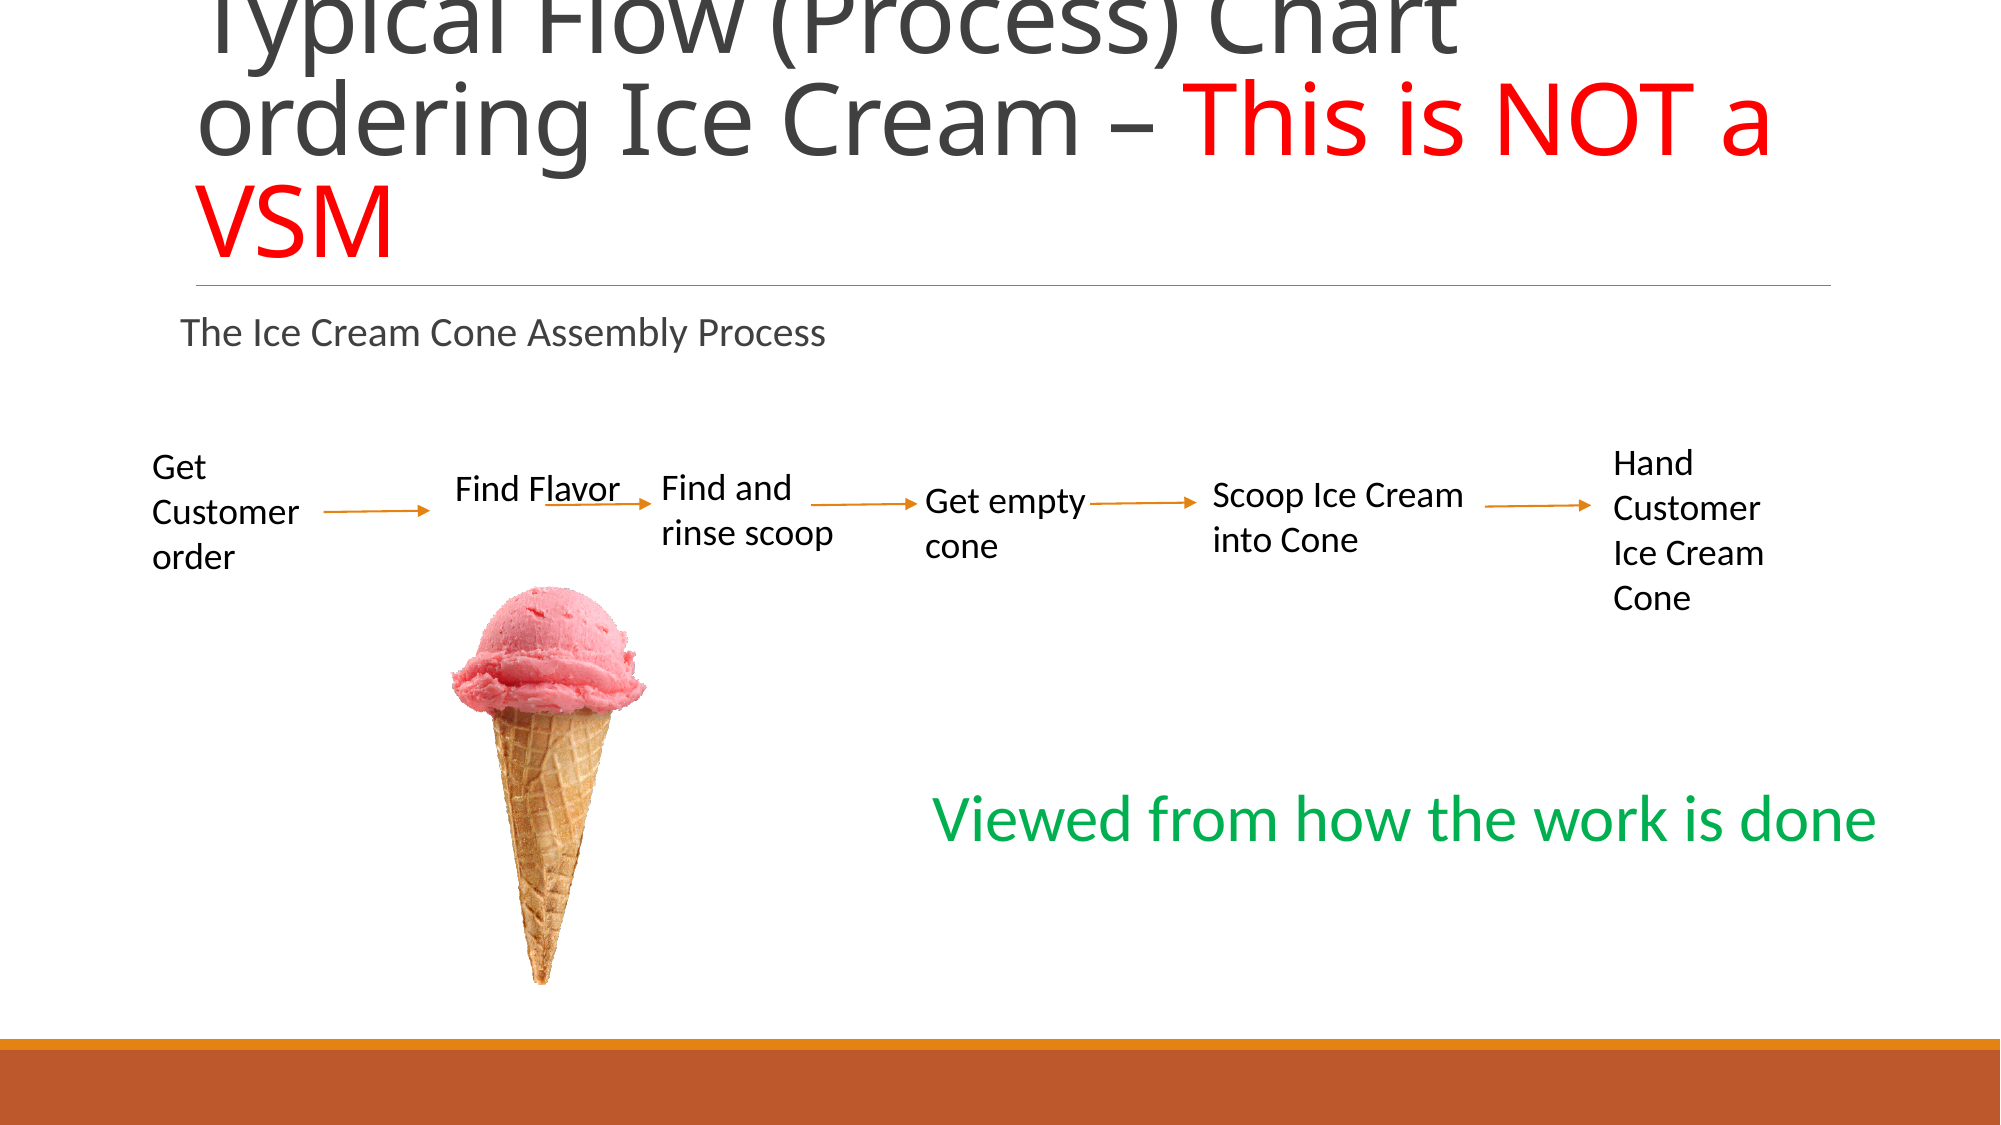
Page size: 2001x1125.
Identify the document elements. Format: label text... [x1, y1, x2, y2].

title Typical Flow (Process) Chart ordering Ice Cream – This is NOT a VSM [180, 47, 1830, 285]
text_box Hand Customer Ice Cream Cone [1598, 430, 1828, 626]
picture [449, 585, 648, 986]
text_box Get empty cone [910, 468, 1144, 574]
text_box Find Flavor [440, 456, 637, 517]
text_box Viewed from how the work is done [917, 767, 1931, 862]
text_box Find and rinse scoop [646, 455, 880, 561]
text_box Scoop Ice Cream into Cone [1197, 462, 1539, 568]
list The Ice Cream Cone Assembly Process [180, 302, 1830, 963]
text_box Get Customer order [137, 435, 334, 585]
